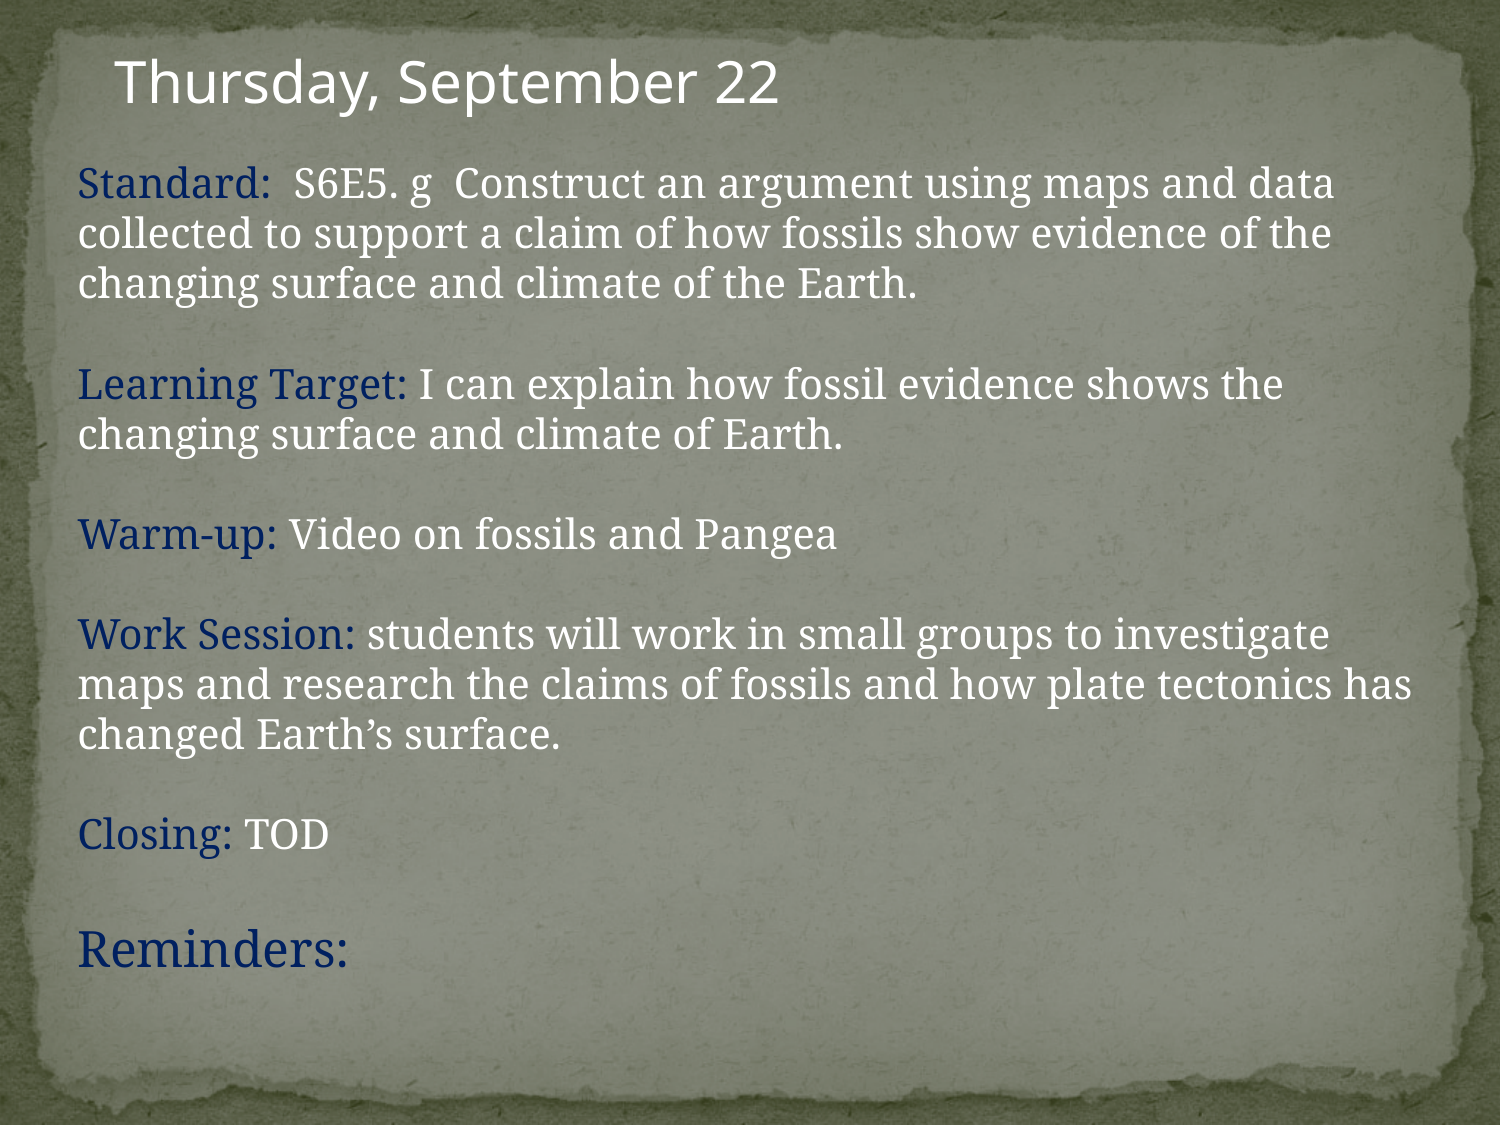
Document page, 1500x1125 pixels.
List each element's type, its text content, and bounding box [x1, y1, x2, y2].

text_box Thursday, September 22 [99, 37, 1075, 123]
text_box Standard: S6E5. g Construct an argument using maps and data collected to support a claim of how fossils show evidence of the changing surface and climate of the Earth. Learning Target: I can explain how fossil evidence shows the changing surface and climate of Earth. Warm-up: Video on fossils and Pangea Work Session: students will work in small groups to investigate maps and research the claims of fossils and how plate tectonics has changed Earth’s surface. Closing: TOD Reminders: [62, 149, 1450, 1030]
